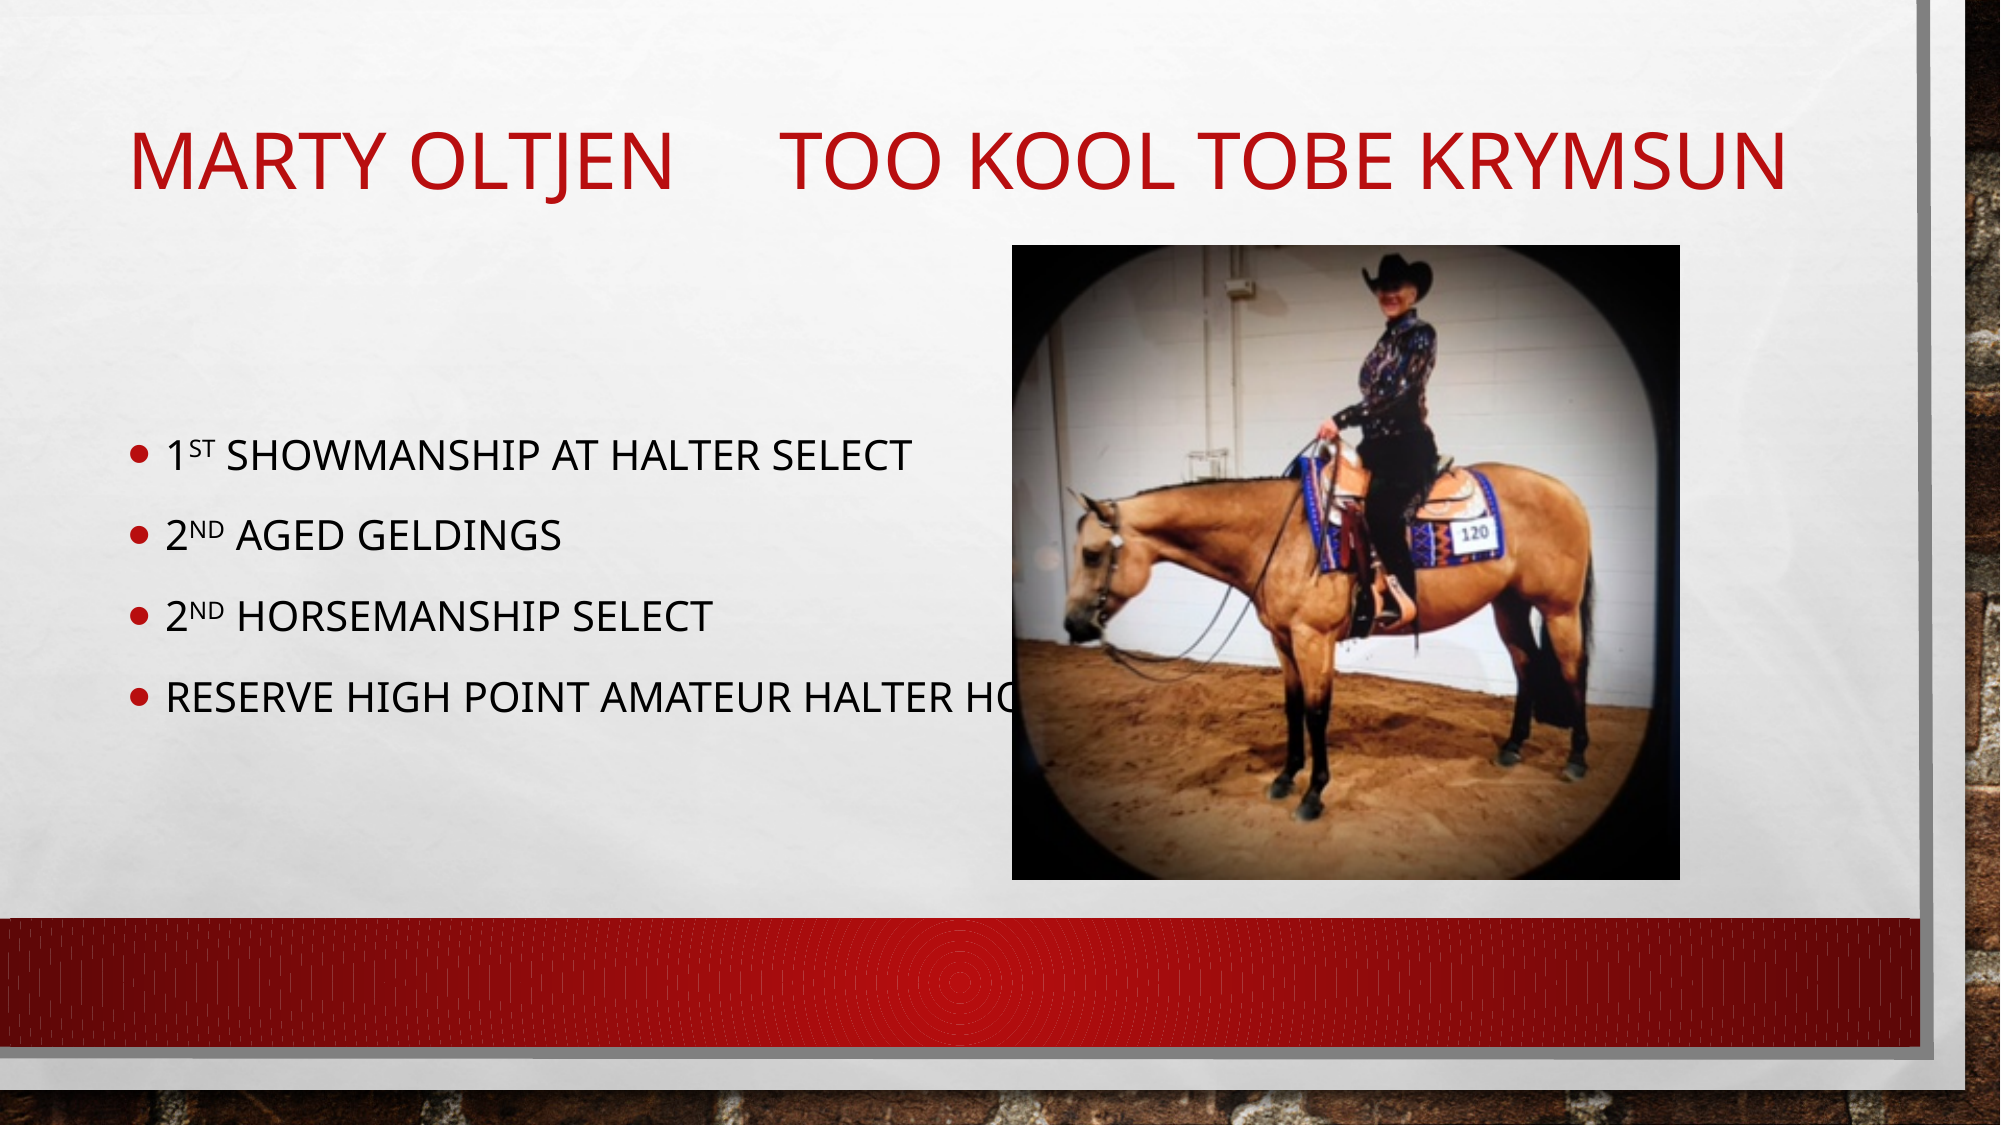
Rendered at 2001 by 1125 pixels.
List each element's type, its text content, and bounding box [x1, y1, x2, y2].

title Marty oltjen too kool tobe krymsun [112, 112, 1818, 302]
picture [1012, 245, 1680, 880]
picture [0, 0, 2000, 1125]
list 1st showmanship at halter select 2nd aged geldings 2nd horsemanship select Reserve High point amateur halter horse [112, 338, 1818, 882]
